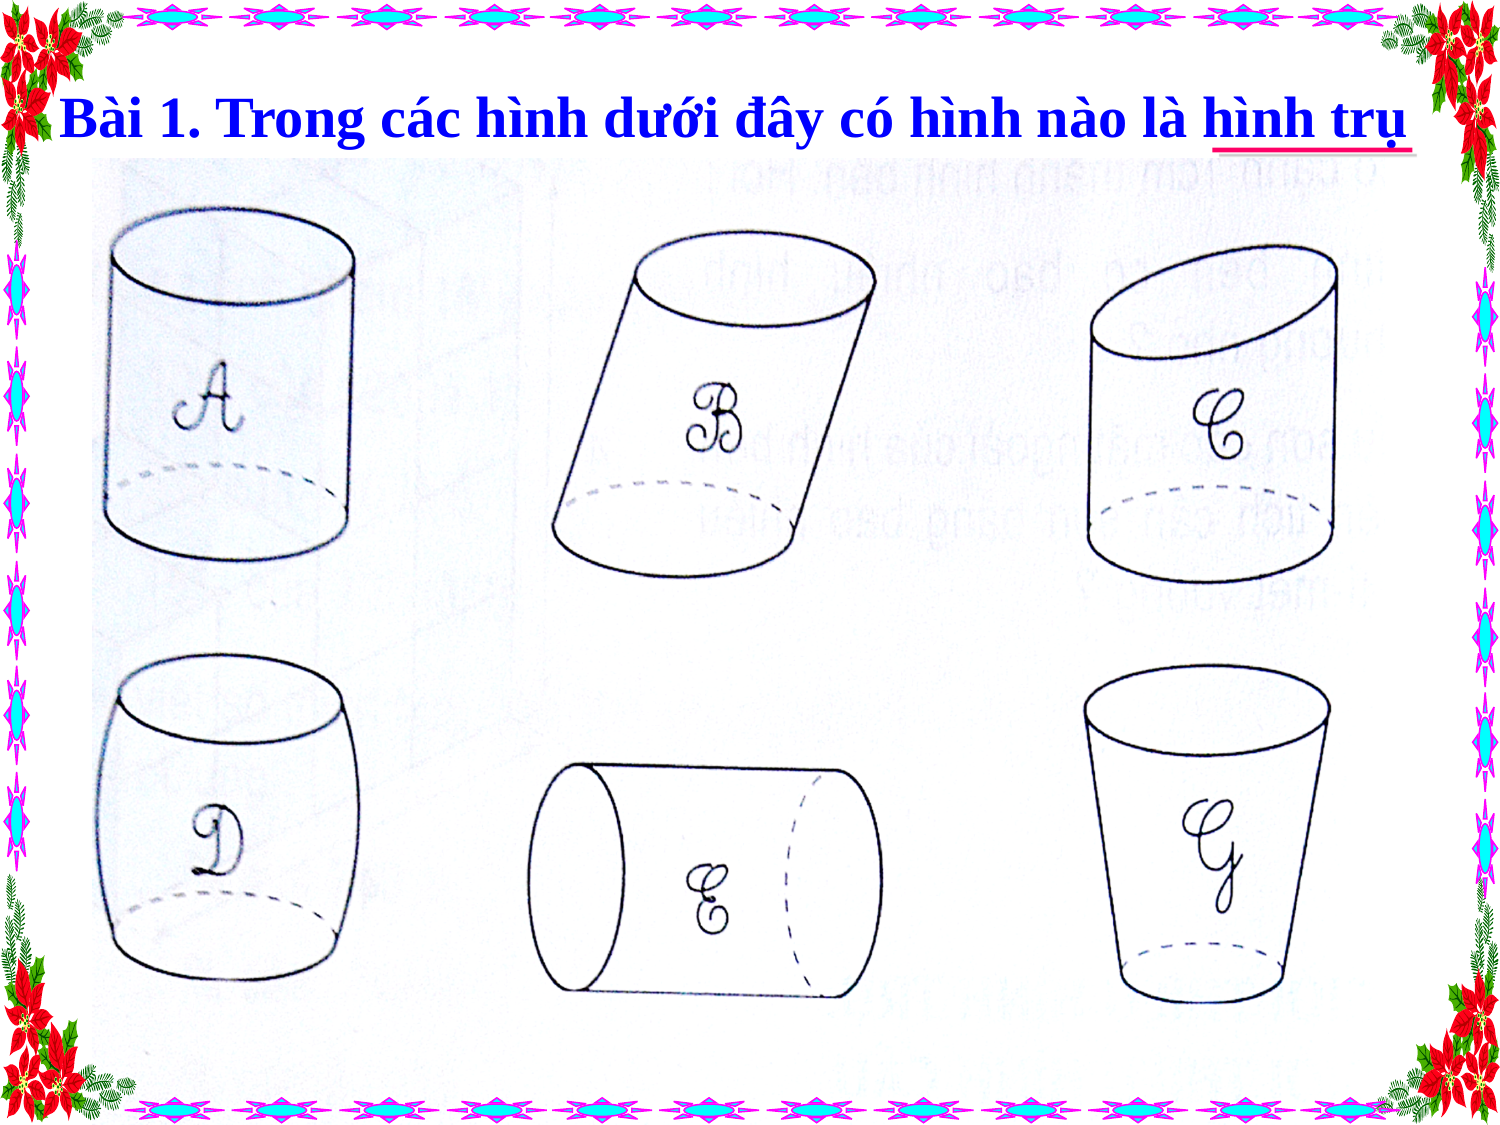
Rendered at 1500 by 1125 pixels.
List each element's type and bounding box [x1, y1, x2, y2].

text_box [0, 0, 1500, 1125]
